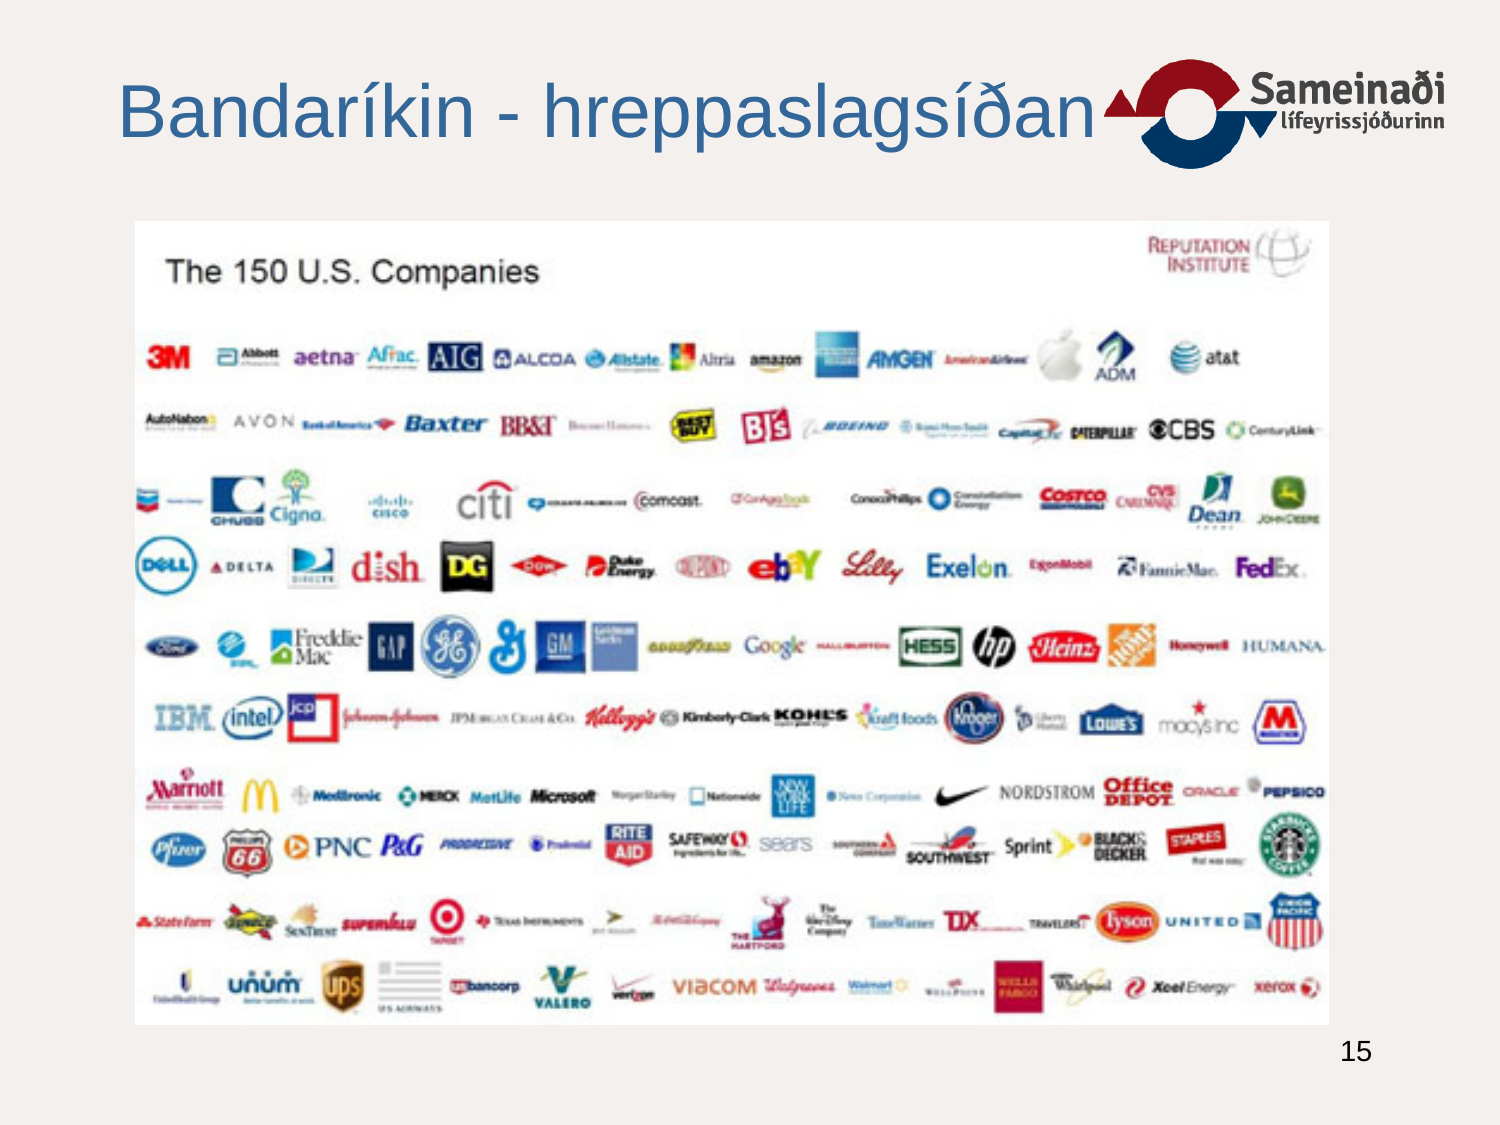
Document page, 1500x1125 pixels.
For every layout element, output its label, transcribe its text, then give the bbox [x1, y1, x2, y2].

title Bandaríkin - hreppaslagsíðan [53, 19, 1163, 197]
picture [0, 0, 1500, 1125]
slide_number 15 [1074, 1025, 1388, 1100]
